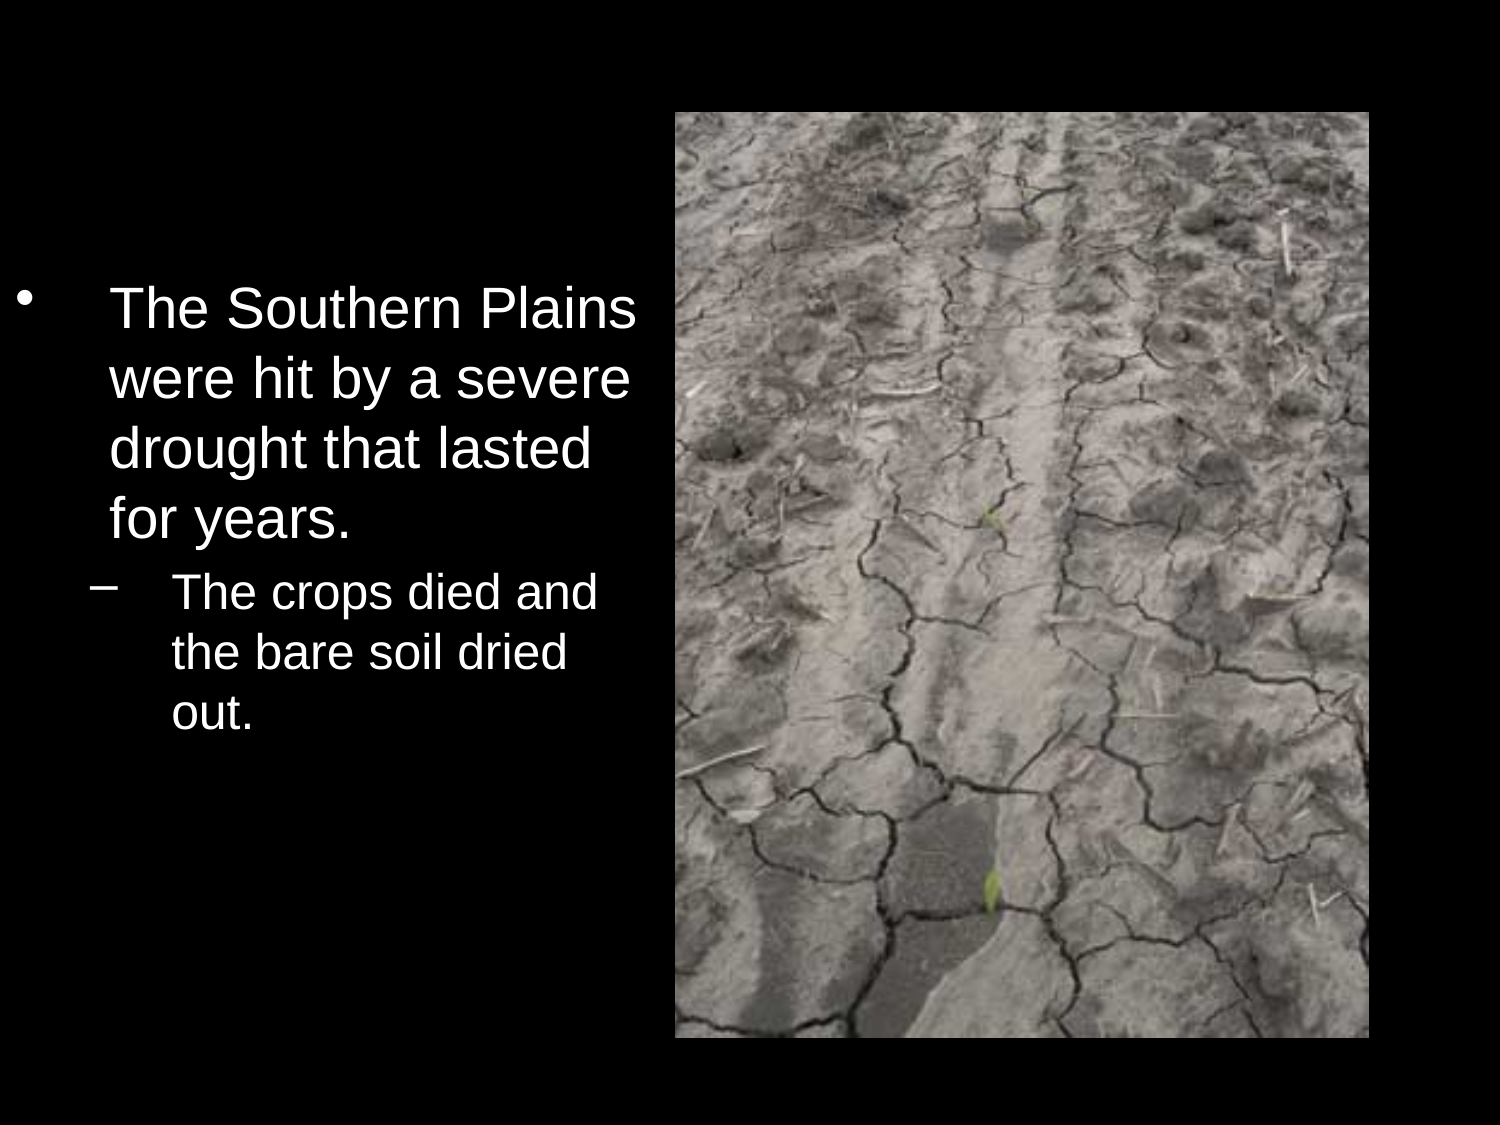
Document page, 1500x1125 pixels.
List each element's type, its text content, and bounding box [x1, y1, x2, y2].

list The Southern Plains were hit by a severe drought that lasted for years. The crops died and the bare soil dried out. [0, 262, 663, 1005]
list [674, 112, 1369, 1038]
